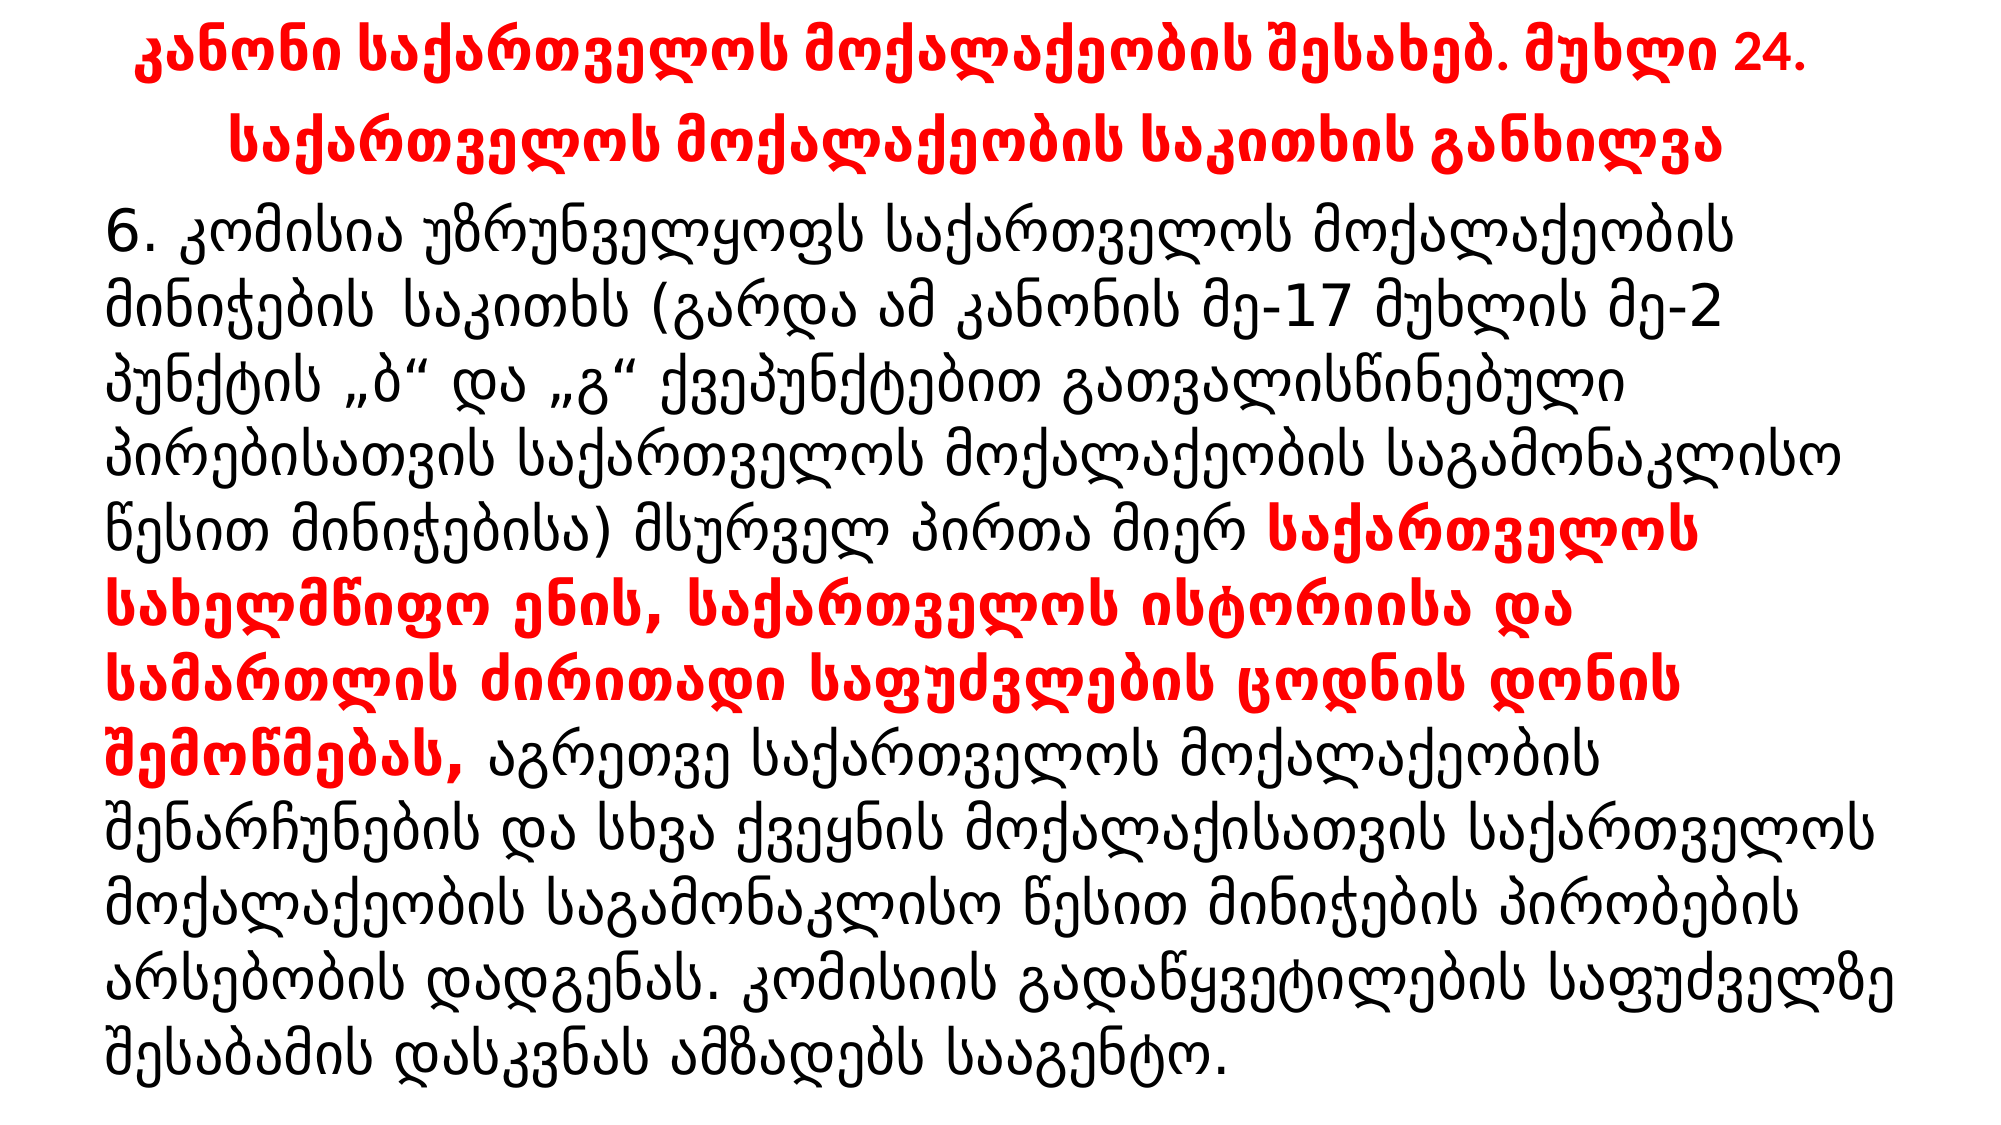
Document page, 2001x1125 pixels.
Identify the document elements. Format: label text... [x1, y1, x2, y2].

text_box კანონი საქართველოს მოქალაქეობის შესახებ. მუხლი 24. საქართველოს მოქალაქეობის საკითხის განხილვა 6. კომისია უზრუნველყოფს საქართველოს მოქალაქეობის მინიჭების საკითხს (გარდა ამ კანონის მე-17 მუხლის მე-2 პუნქტის „ბ“ და „გ“ ქვეპუნქტებით გათვალისწინებული პირებისათვის საქართველოს მოქალაქეობის საგამონაკლისო წესით მინიჭებისა) მსურველ პირთა მიერ საქართველოს სახელმწიფო ენის, საქართველოს ისტორიისა და სამართლის ძირითადი საფუძვლების ცოდნის დონის შემოწმებას, აგრეთვე საქართველოს მოქალაქეობის შენარჩუნების და სხვა ქვეყნის მოქალაქისათვის საქართველოს მოქალაქეობის საგამონაკლისო წესით მინიჭების პირობების არსებობის დადგენას. კომისიის გადაწყვეტილების საფუძველზე შესაბამის დასკვნას ამზადებს სააგენტო. [0, 0, 1953, 1094]
